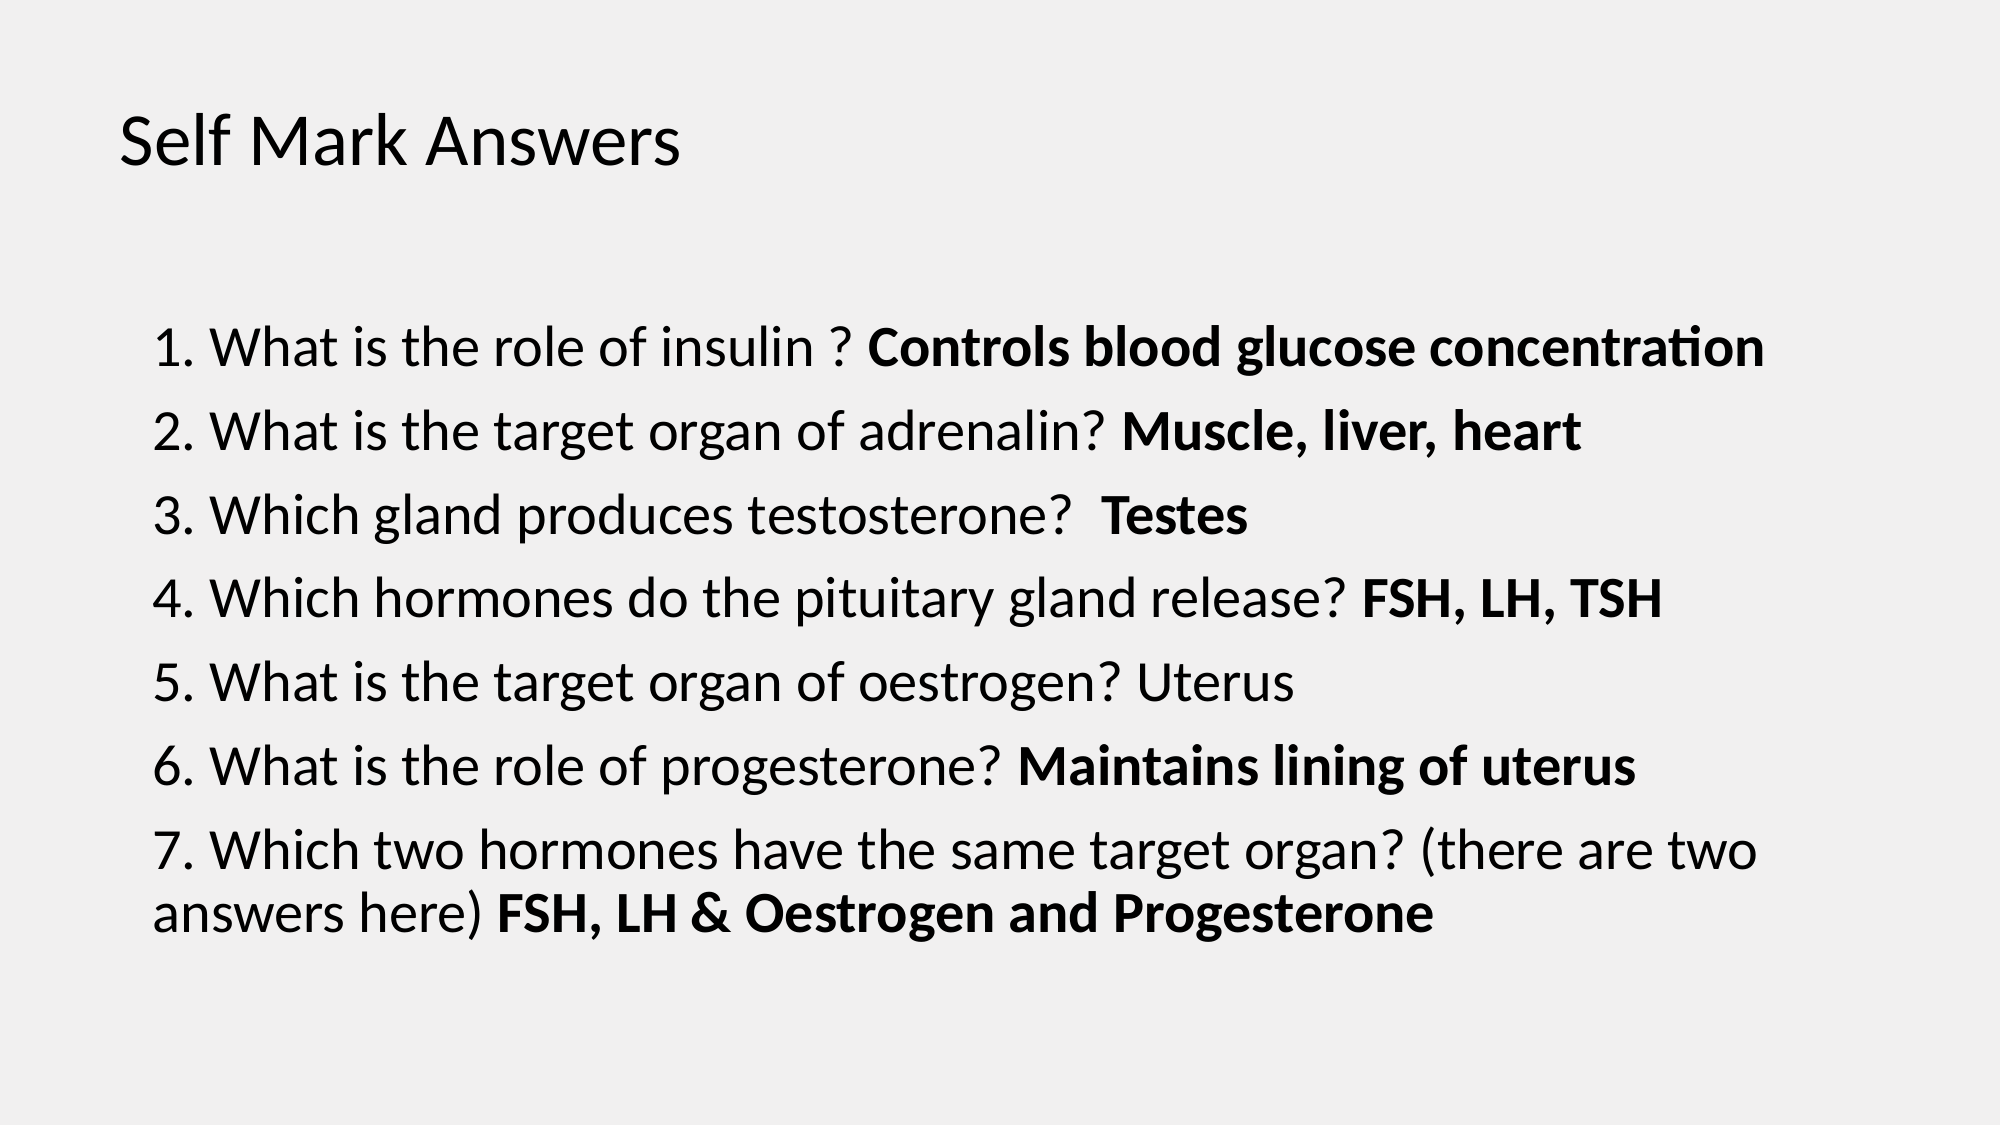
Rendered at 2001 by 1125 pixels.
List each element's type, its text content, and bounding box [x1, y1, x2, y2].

list 1. What is the role of insulin ? Controls blood glucose concentration 2. What is the target organ of adrenalin? Muscle, liver, heart 3. Which gland produces testosterone? Testes 4. Which hormones do the pituitary gland release? FSH, LH, TSH 5. What is the target organ of oestrogen? Uterus 6. What is the role of progesterone? Maintains lining of uterus 7. Which two hormones have the same target organ? (there are two answers here) FSH, LH & Oestrogen and Progesterone [137, 308, 1863, 1023]
text_box Self Mark Answers [104, 93, 1830, 199]
